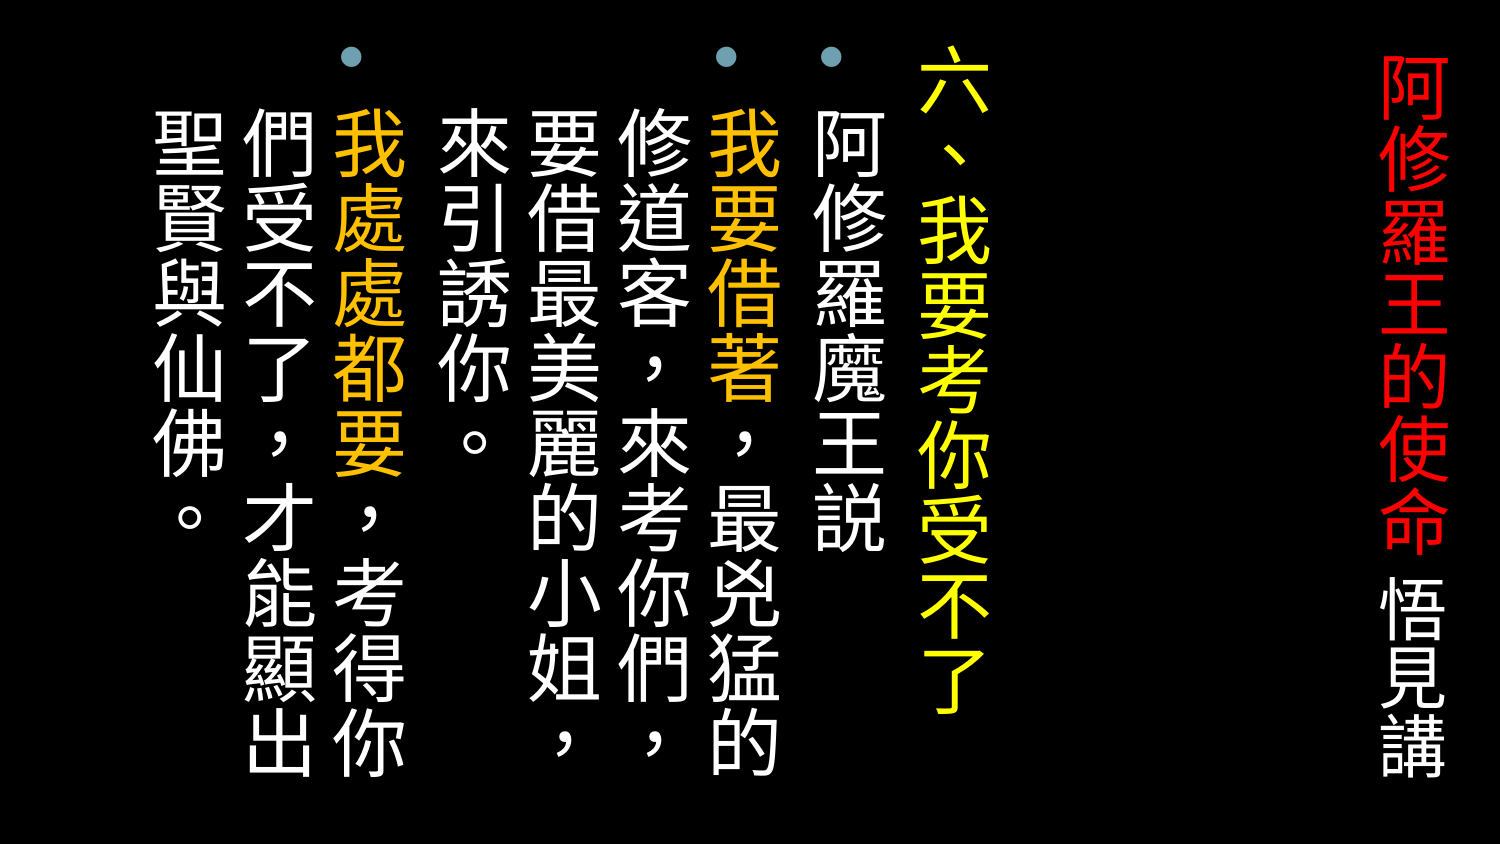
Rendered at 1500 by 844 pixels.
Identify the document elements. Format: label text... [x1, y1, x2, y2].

title 阿修羅王的使命 悟見講 [1352, 20, 1473, 812]
list 六、我要考你受不了 阿修羅魔王説 我要借著，最兇猛的修道客，來考你們， 要借最美麗的小姐，來引誘你。 我處處都要，考得你們受不了，才能顯出聖賢與仙佛。 [29, 21, 1353, 825]
